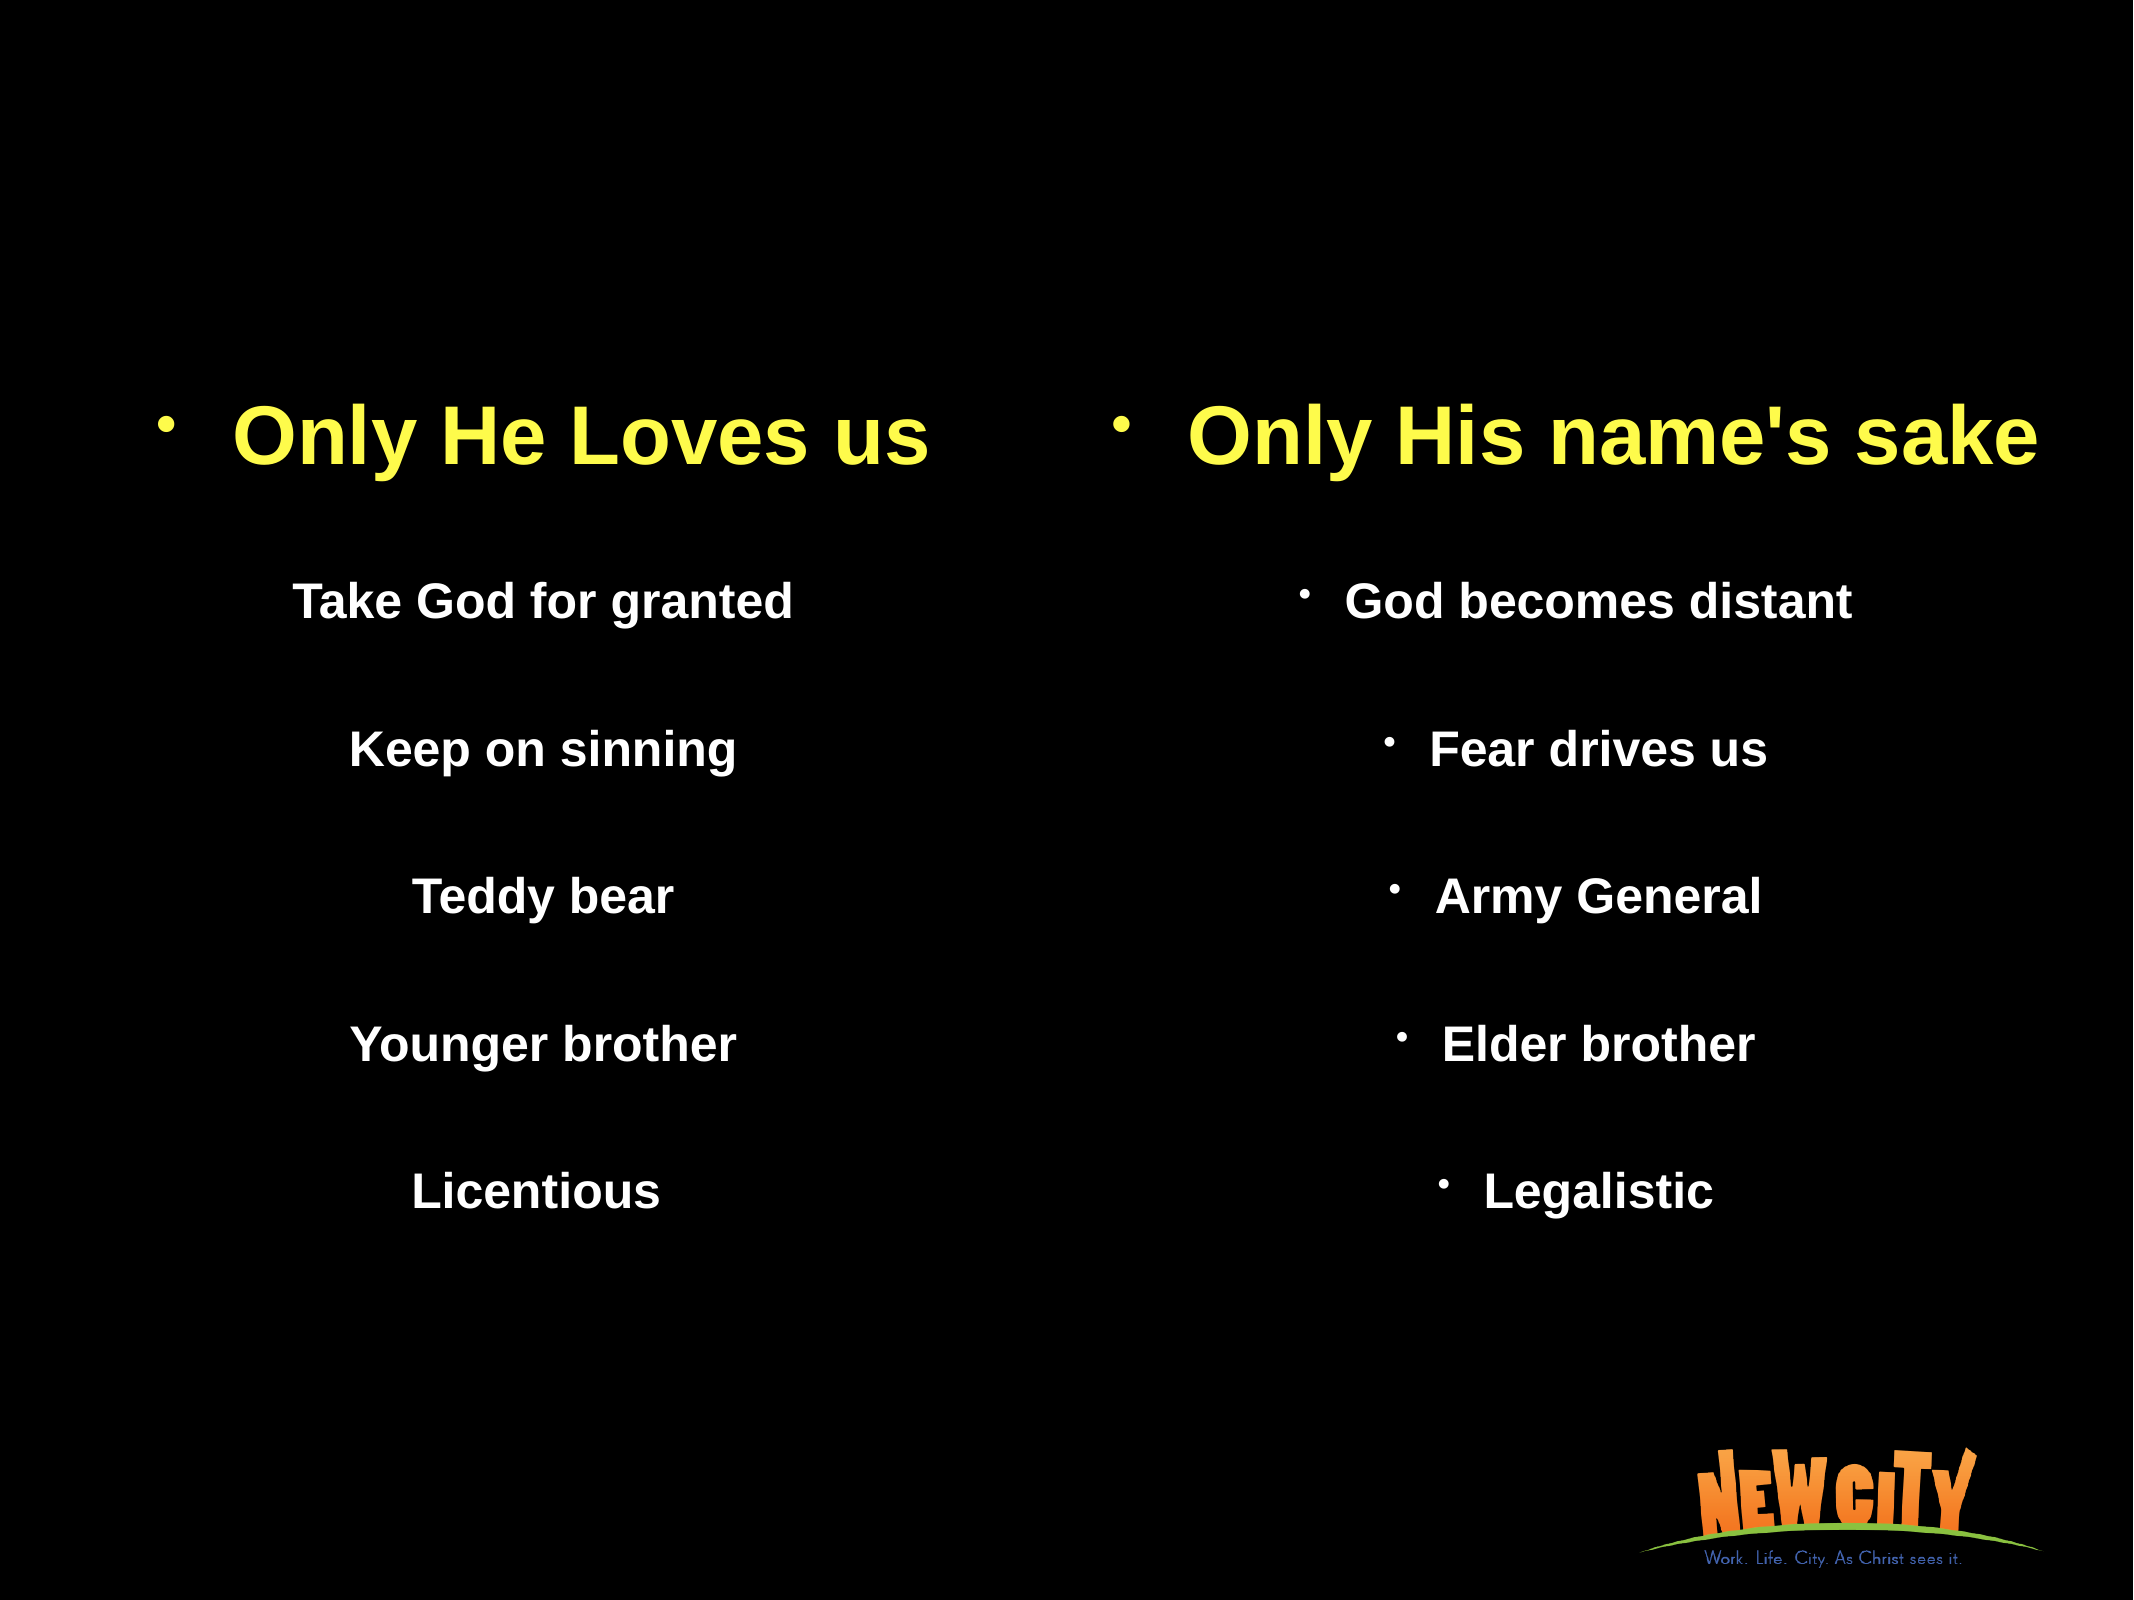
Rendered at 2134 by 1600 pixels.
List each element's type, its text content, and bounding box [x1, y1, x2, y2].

picture [1633, 1402, 2049, 1600]
text_box Only His name's sake God becomes distant Fear drives us Army General Elder brother Legalistic [1044, 0, 2107, 1600]
title Only He Loves us Take God for granted Keep on sinning Teddy bear Younger brother Licentious [5, 1, 1044, 1599]
